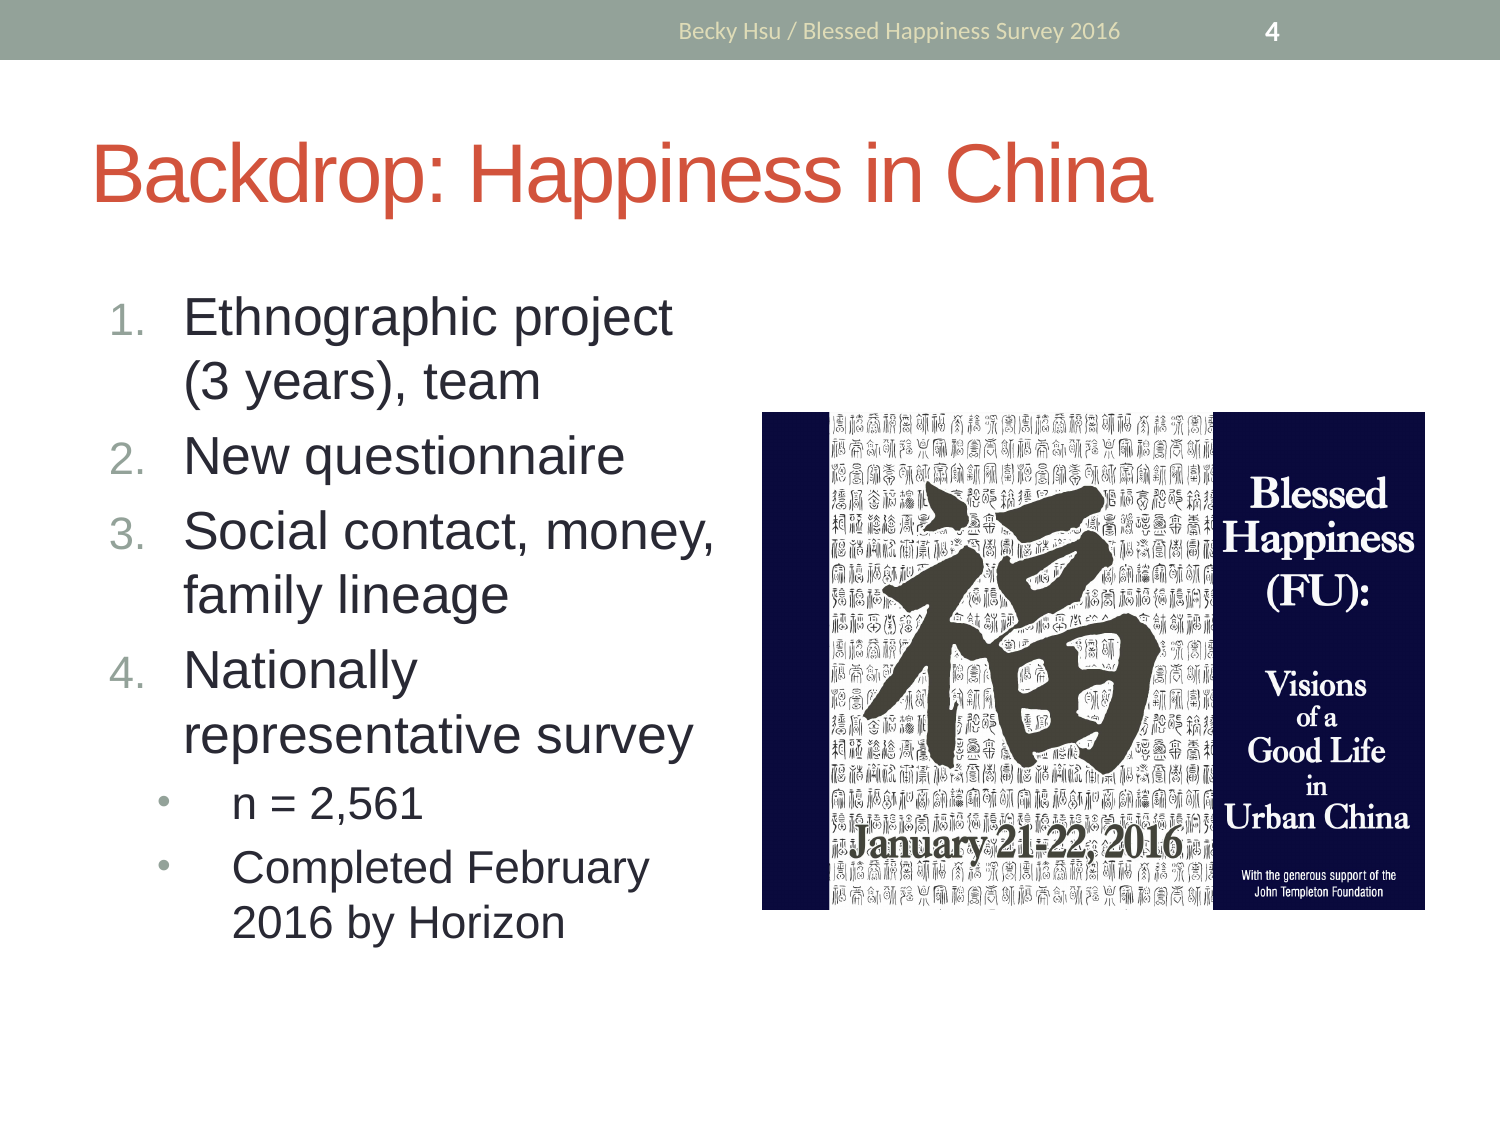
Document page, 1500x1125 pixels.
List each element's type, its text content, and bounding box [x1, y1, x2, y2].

list Ethnographic project (3 years), team New questionnaire Social contact, money, family lineage Nationally representative survey n = 2,561 Completed February 2016 by Horizon [75, 274, 738, 1049]
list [762, 274, 1426, 1049]
slide_number 4 [1250, 3, 1425, 57]
footer Becky Hsu / Blessed Happiness Survey 2016 [562, 3, 1238, 57]
title Backdrop: Happiness in China [75, 87, 1425, 250]
